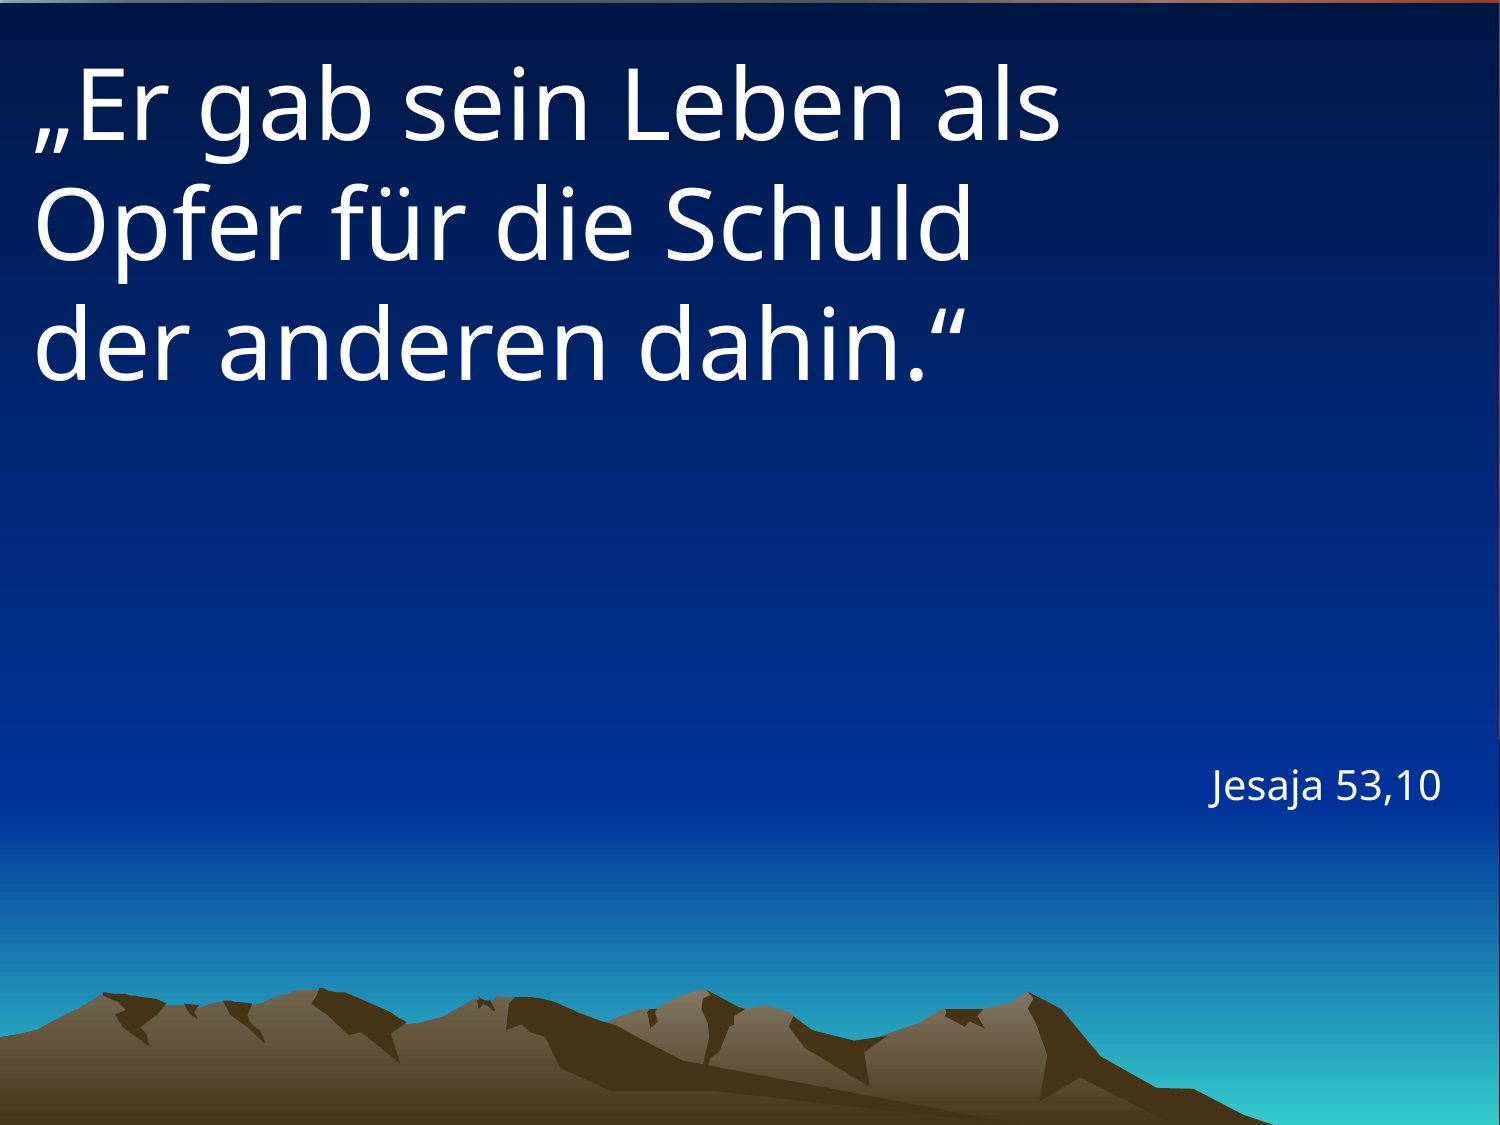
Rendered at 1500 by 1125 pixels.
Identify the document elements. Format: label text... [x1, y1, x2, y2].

subtitle Jesaja 53,10 [407, 751, 1458, 1125]
picture [0, 0, 1500, 1125]
title „Er gab sein Leben als Opfer für die Schuld der anderen dahin.“ [17, 32, 1140, 408]
